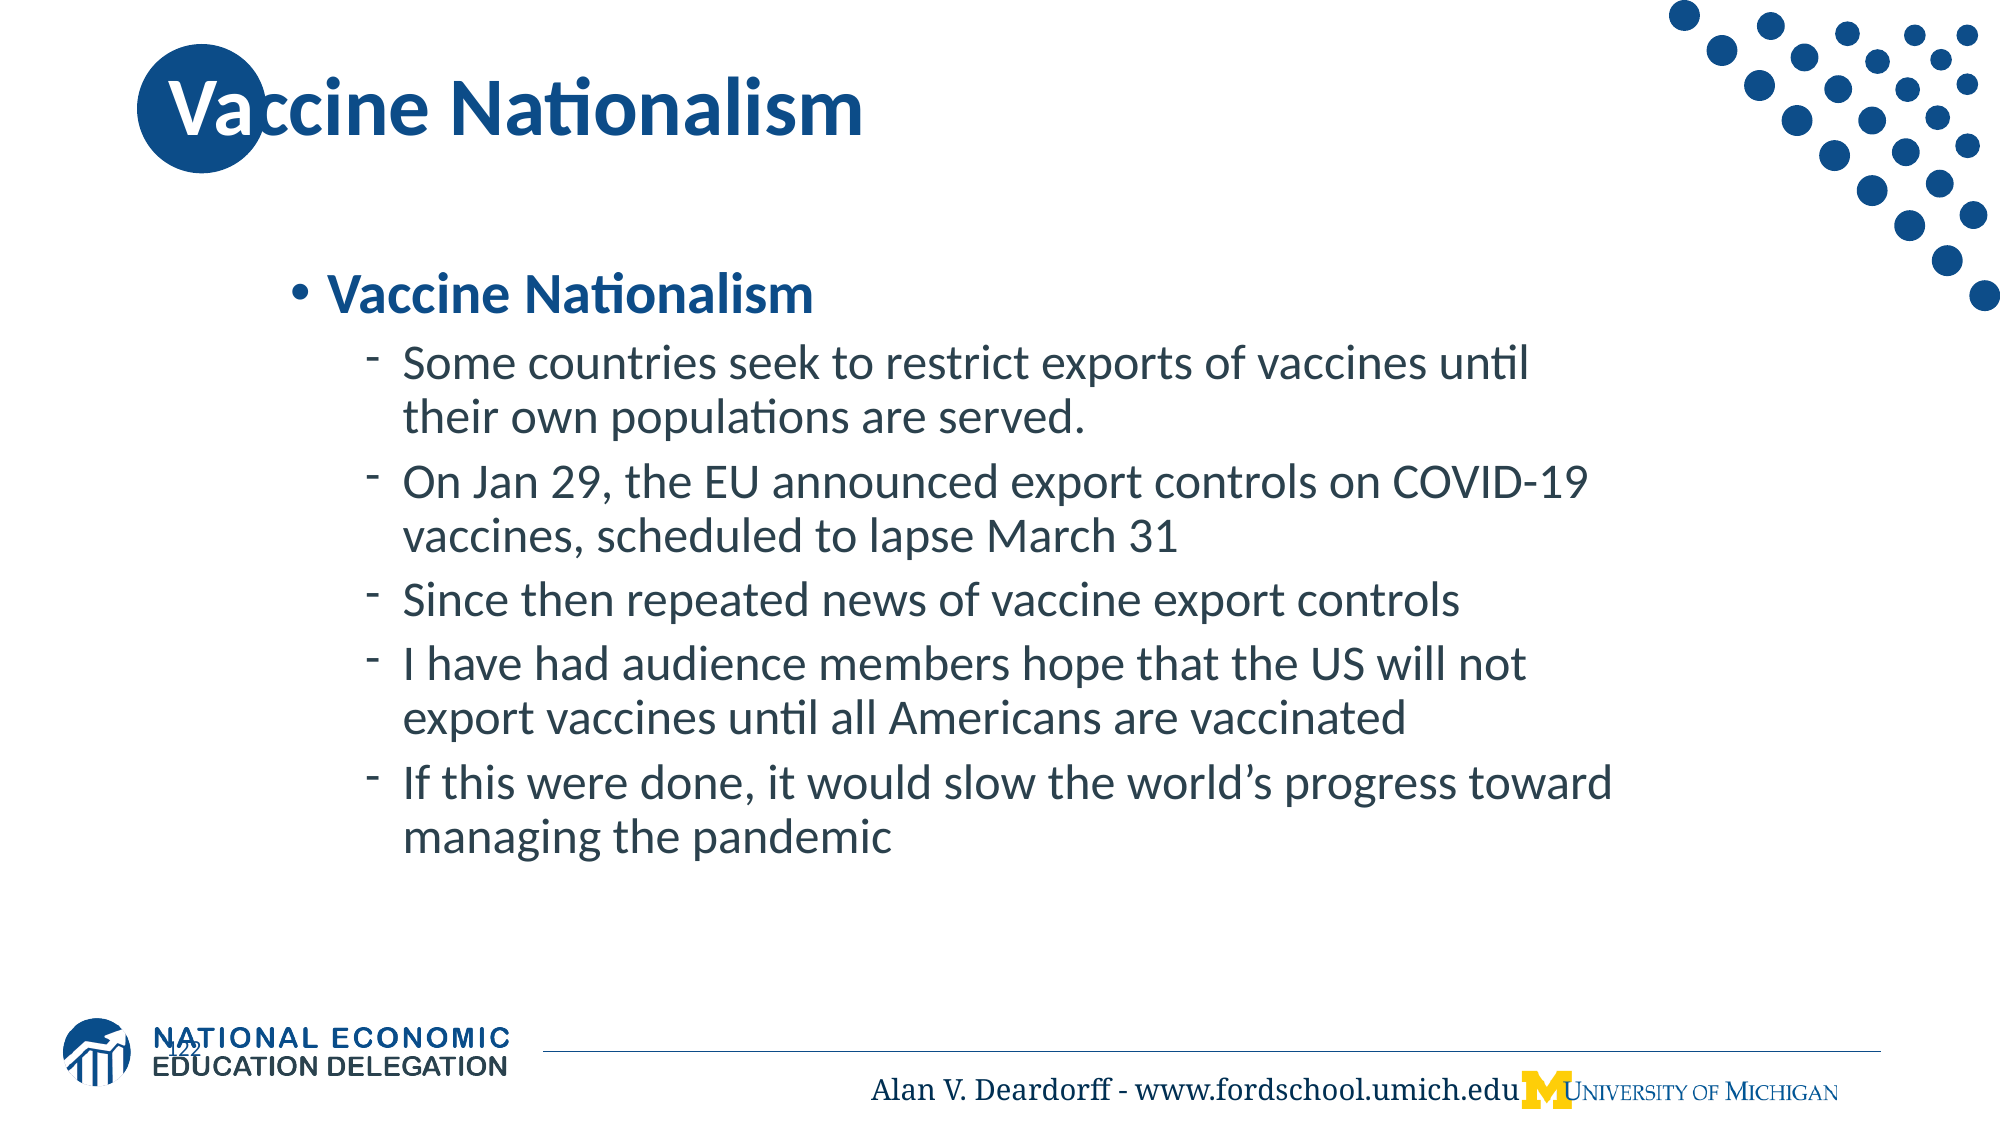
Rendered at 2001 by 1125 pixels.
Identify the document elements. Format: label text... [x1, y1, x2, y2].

list Vaccine Nationalism Some countries seek to restrict exports of vaccines until their own populations are served. On Jan 29, the EU announced export controls on COVID-19 vaccines, scheduled to lapse March 31 Since then repeated news of vaccine export controls I have had audience members hope that the US will not export vaccines until all Americans are vaccinated If this were done, it would slow the world’s progress toward managing the pandemic [275, 224, 1639, 986]
slide_number 122 [33, 1022, 217, 1073]
picture [55, 1013, 520, 1091]
title Vaccine Nationalism [134, 15, 1718, 201]
